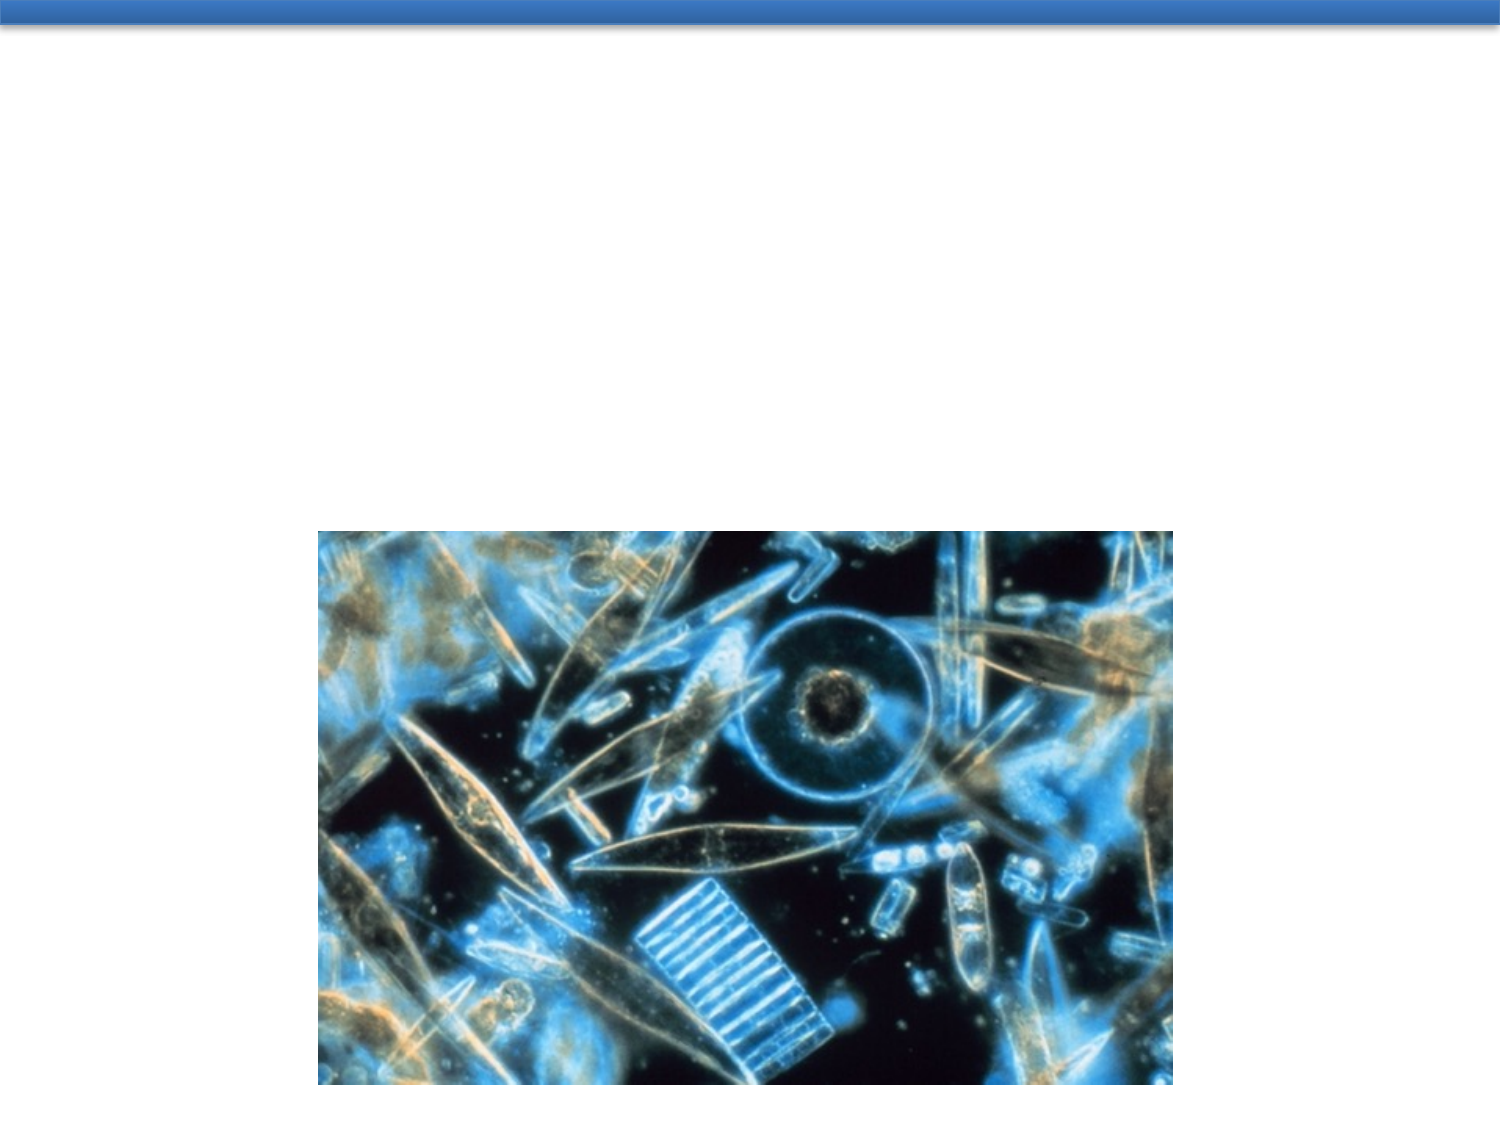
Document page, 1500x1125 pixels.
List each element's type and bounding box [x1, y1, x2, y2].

picture [318, 531, 1173, 1085]
